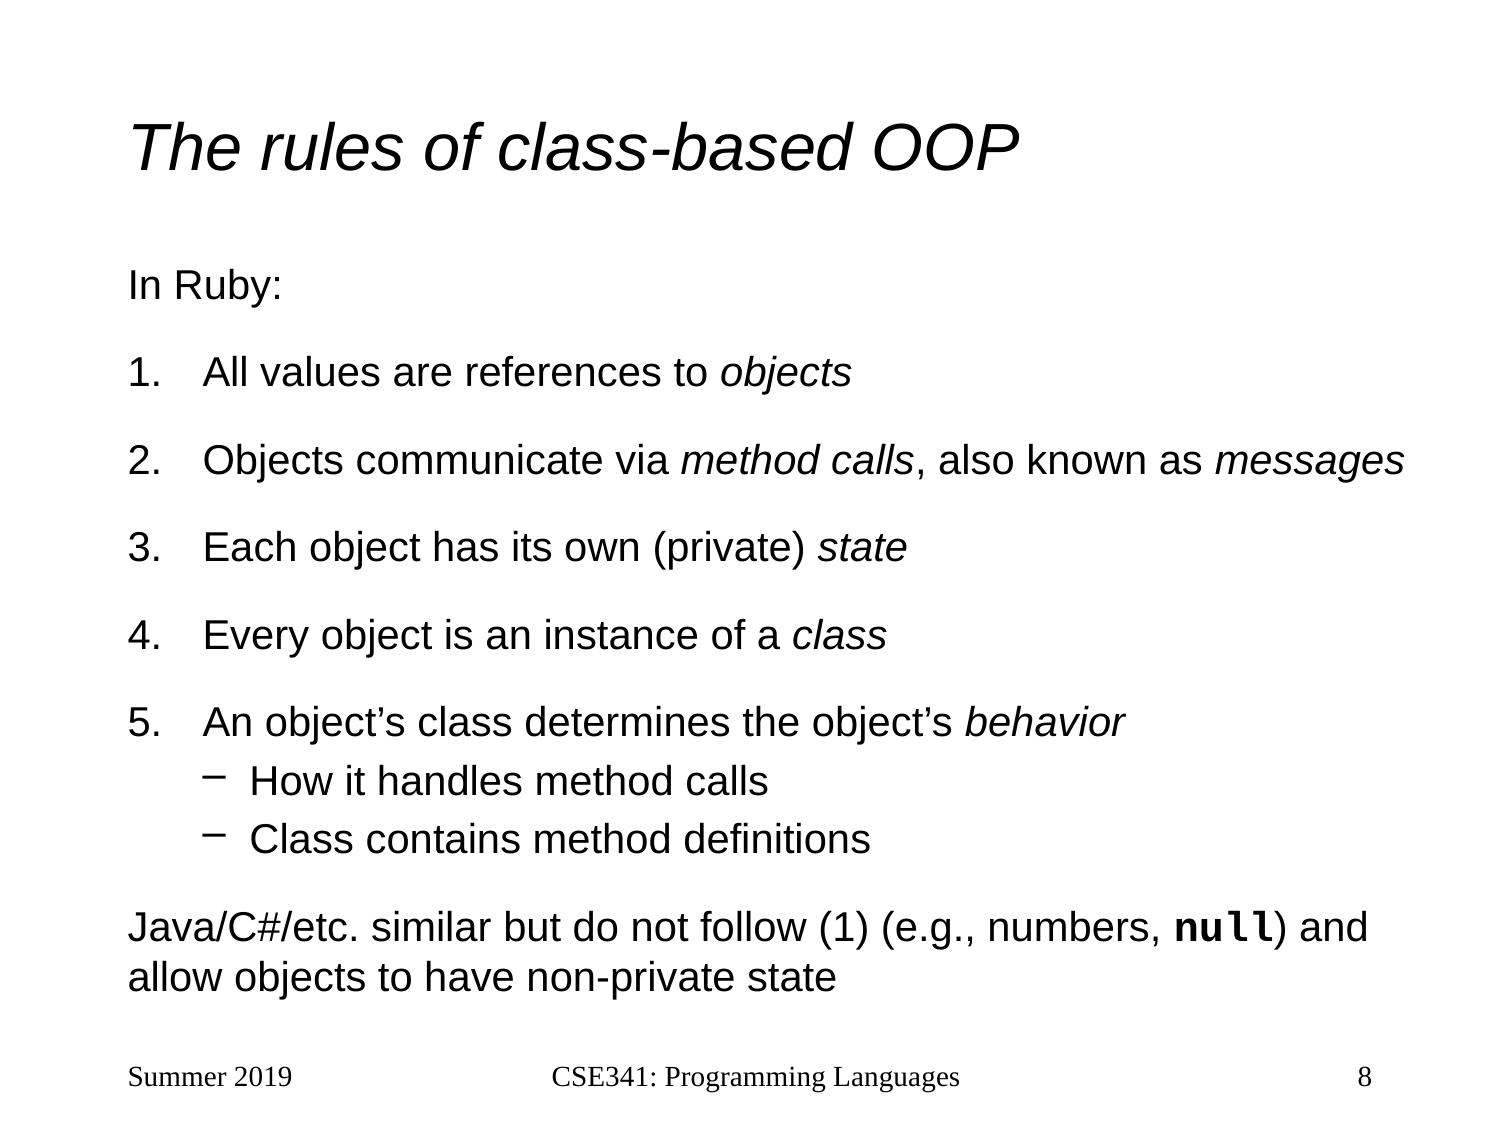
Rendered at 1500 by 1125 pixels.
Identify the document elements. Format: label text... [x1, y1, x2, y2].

list In Ruby: All values are references to objects Objects communicate via method calls, also known as messages Each object has its own (private) state Every object is an instance of a class An object’s class determines the object’s behavior How it handles method calls Class contains method definitions Java/C#/etc. similar but do not follow (1) (e.g., numbers, null) and allow objects to have non-private state [112, 249, 1438, 1013]
slide_number Summer 2019 [112, 1049, 426, 1125]
footer CSE341: Programming Languages [474, 1049, 1038, 1125]
slide_number 8 [1074, 1049, 1388, 1125]
title The rules of class-based OOP [112, 49, 1388, 238]
